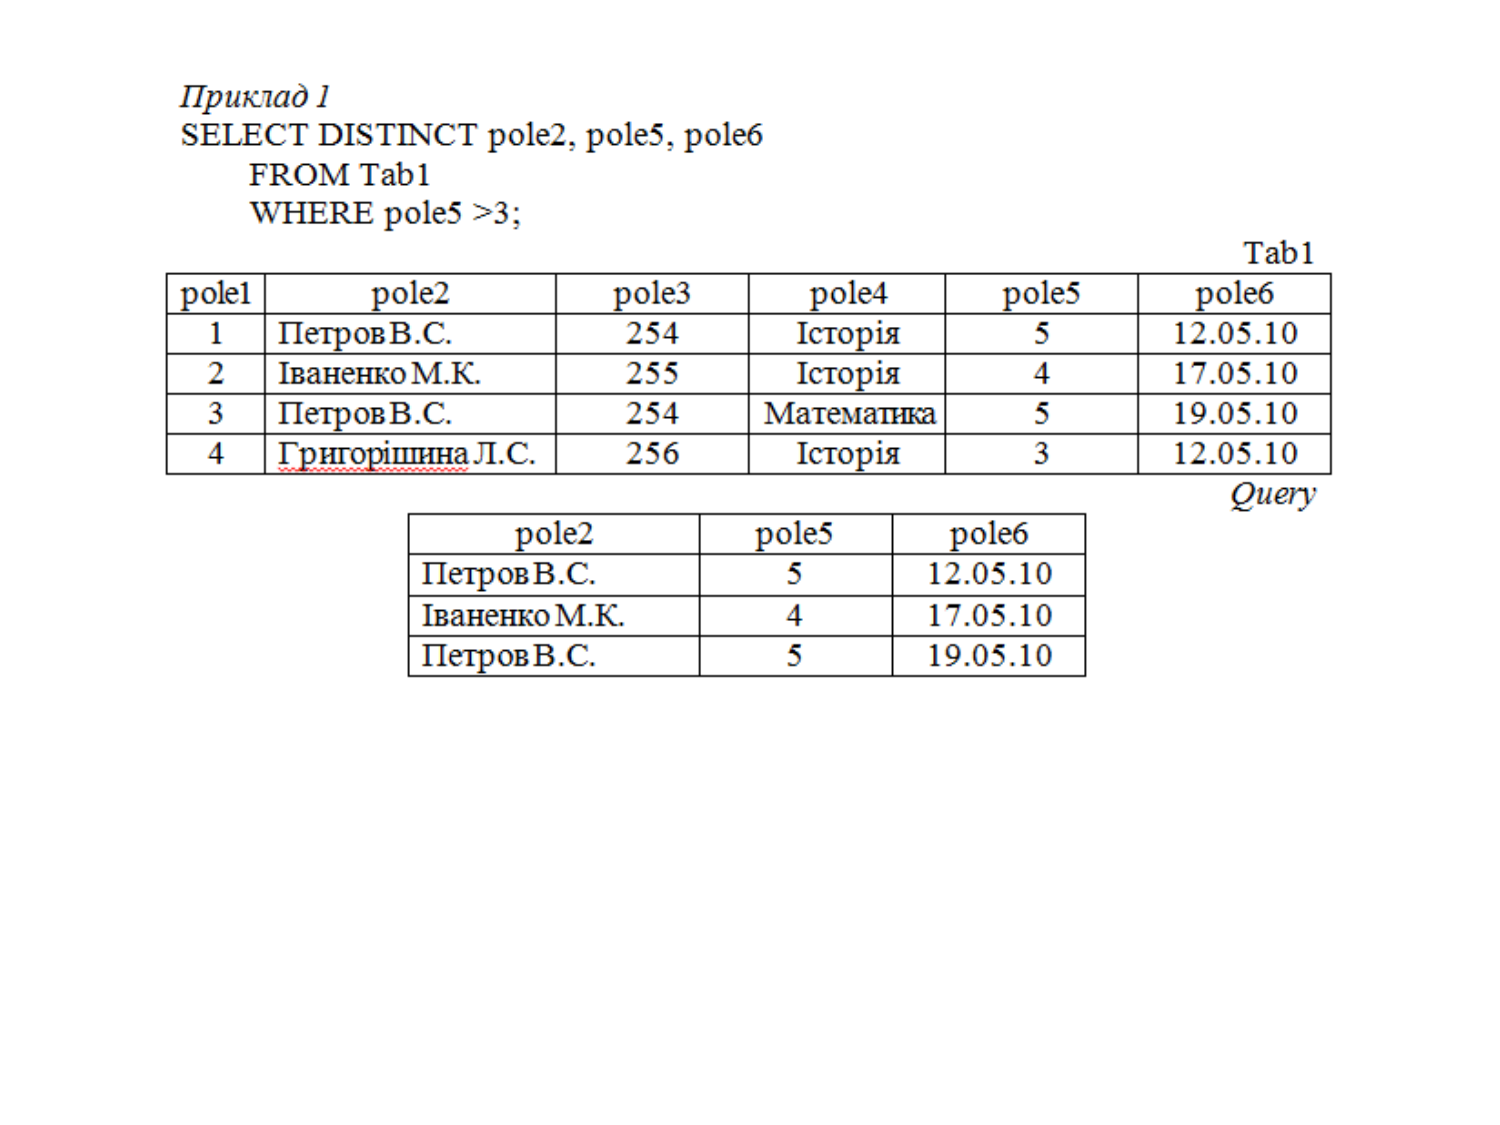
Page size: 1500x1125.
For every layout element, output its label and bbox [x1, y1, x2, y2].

picture [88, 42, 1385, 681]
